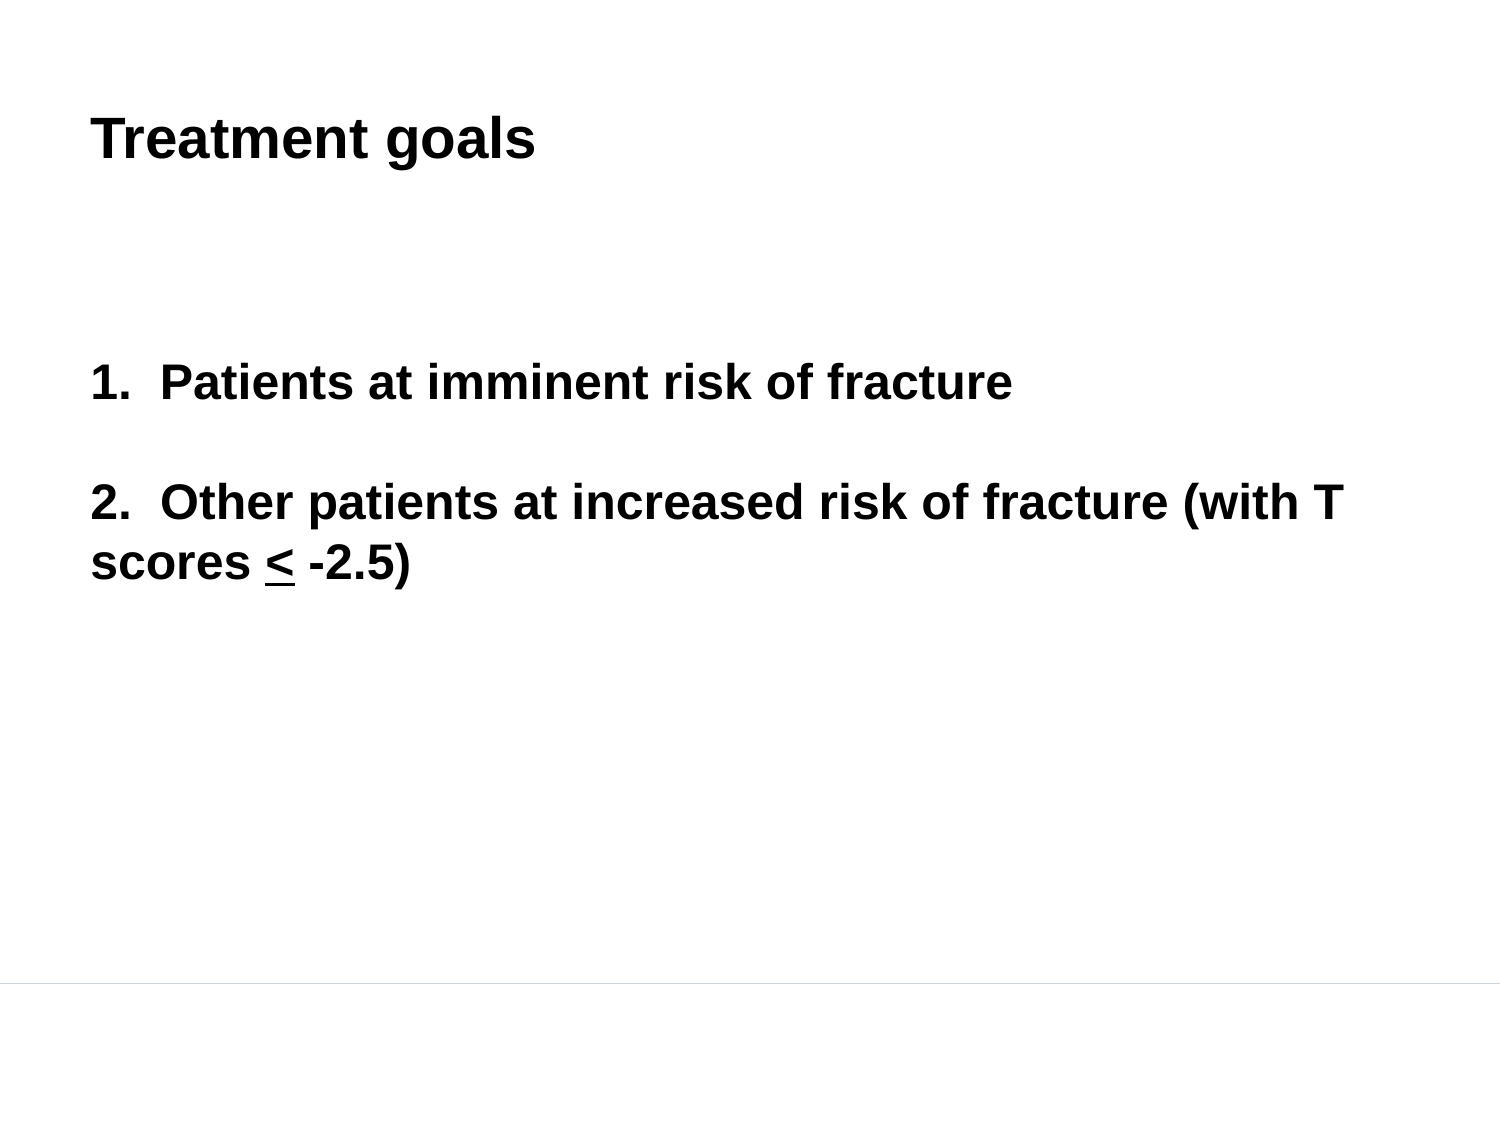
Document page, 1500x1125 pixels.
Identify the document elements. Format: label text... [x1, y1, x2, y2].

list [76, 275, 1427, 1004]
title Treatment goals 1. Patients at imminent risk of fracture 2. Other patients at increased risk of fracture (with T scores < -2.5) [90, 99, 1414, 201]
